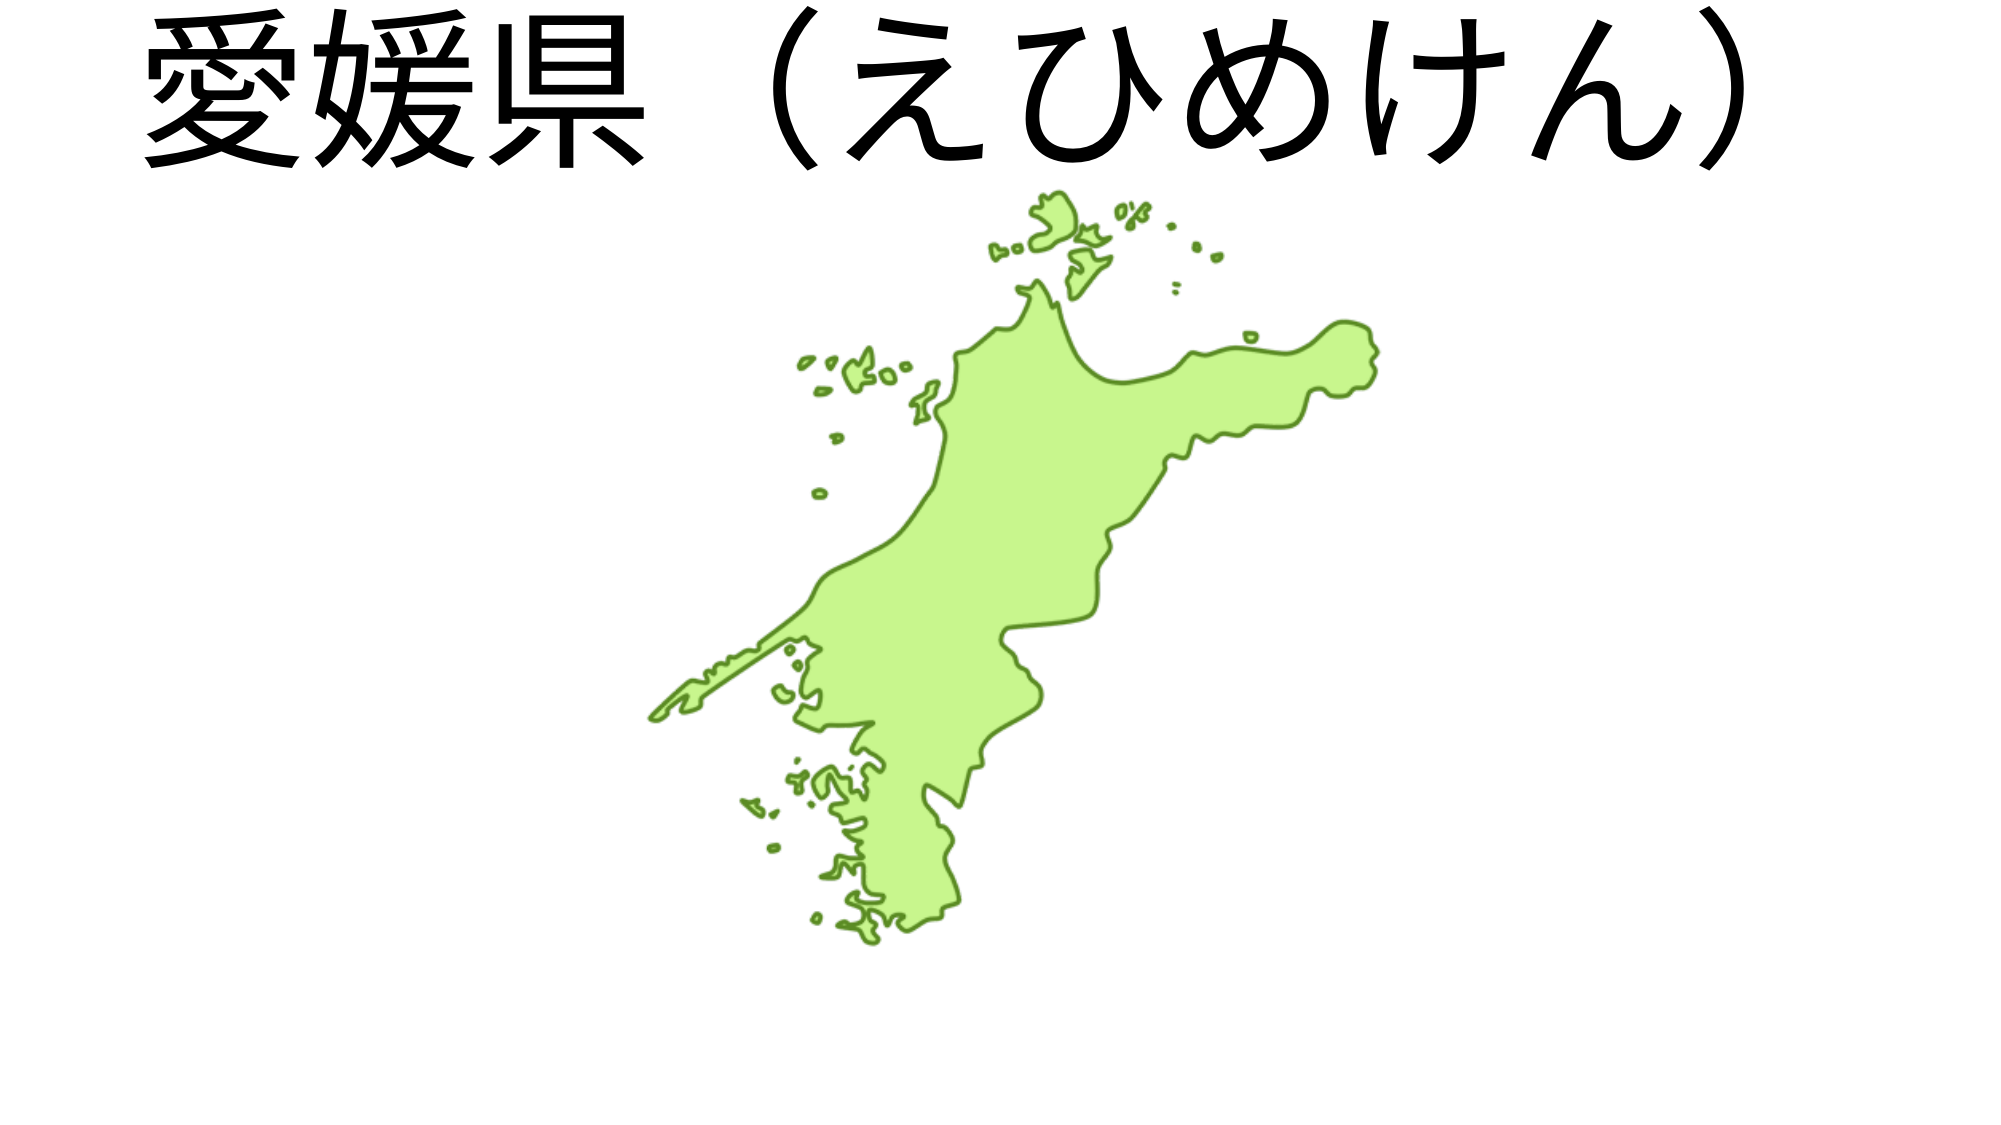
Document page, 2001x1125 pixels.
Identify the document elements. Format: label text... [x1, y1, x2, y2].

picture [601, 164, 1399, 961]
text_box 愛媛県（えひめけん） [0, 0, 2000, 197]
